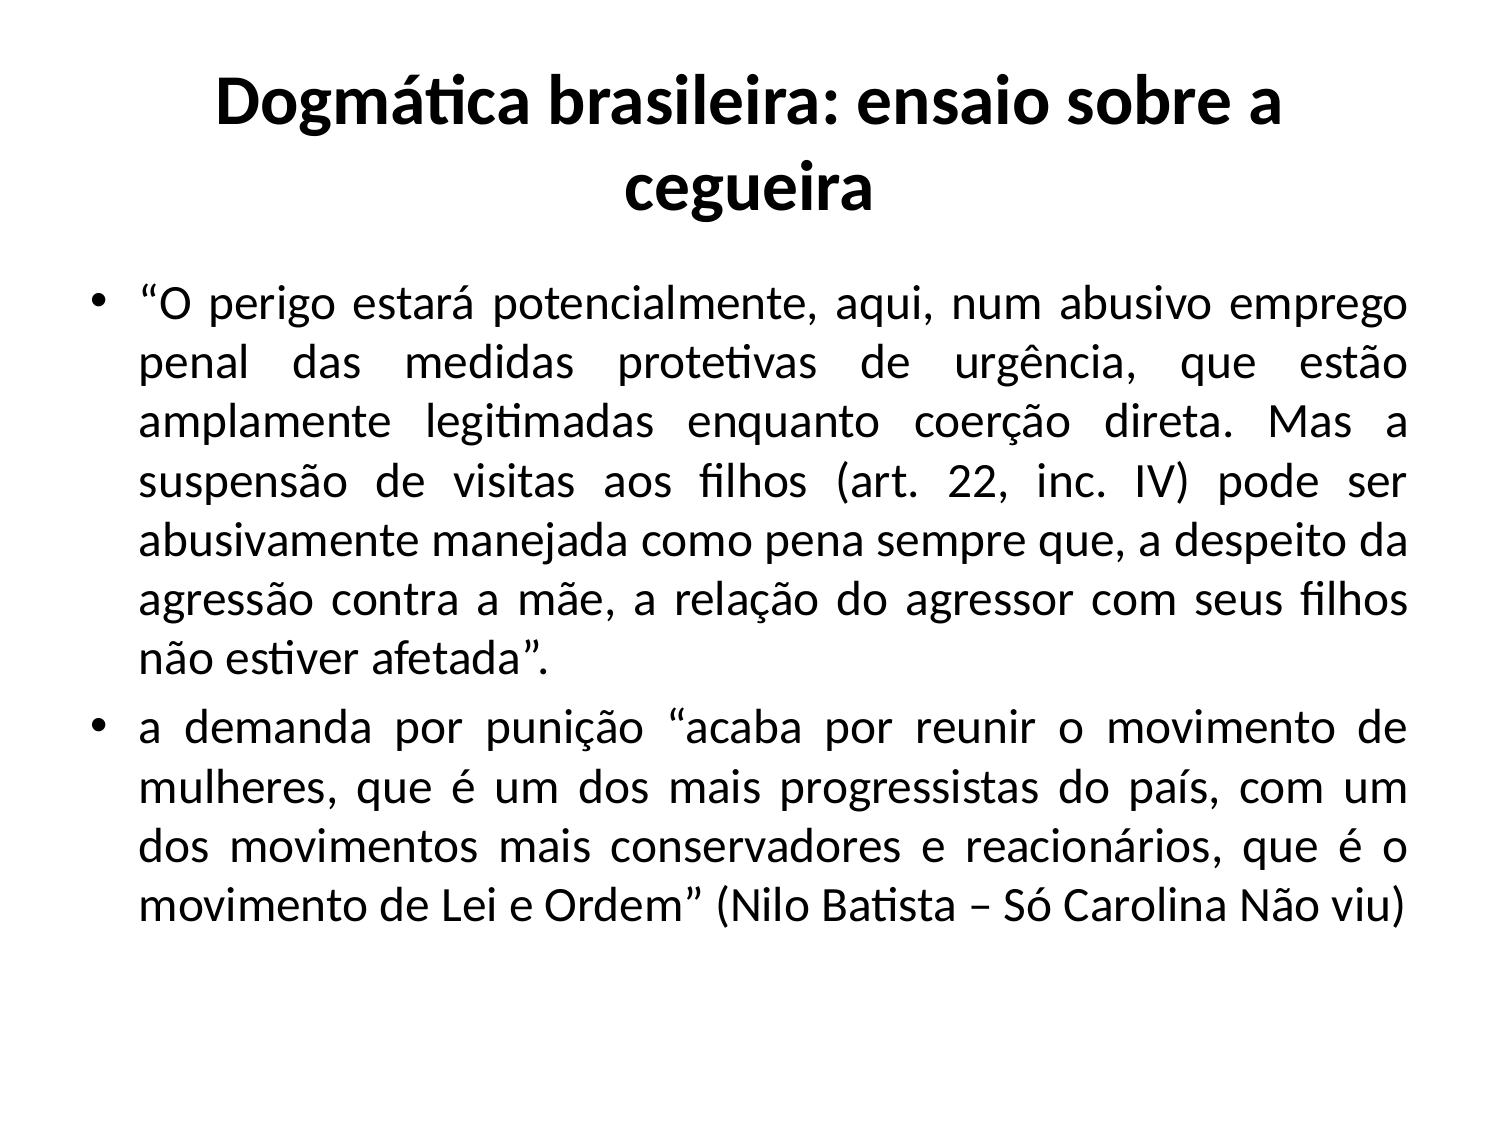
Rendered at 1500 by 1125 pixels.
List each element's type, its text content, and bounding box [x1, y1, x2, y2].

list “O perigo estará potencialmente, aqui, num abusivo emprego penal das medidas protetivas de urgência, que estão amplamente legitimadas enquanto coerção direta. Mas a suspensão de visitas aos filhos (art. 22, inc. IV) pode ser abusivamente manejada como pena sempre que, a despeito da agressão contra a mãe, a relação do agressor com seus filhos não estiver afetada”. a demanda por punição “acaba por reunir o movimento de mulheres, que é um dos mais progressistas do país, com um dos movimentos mais conservadores e reacionários, que é o movimento de Lei e Ordem” (Nilo Batista – Só Carolina Não viu) [75, 262, 1425, 1005]
title Dogmática brasileira: ensaio sobre a cegueira [75, 45, 1425, 233]
